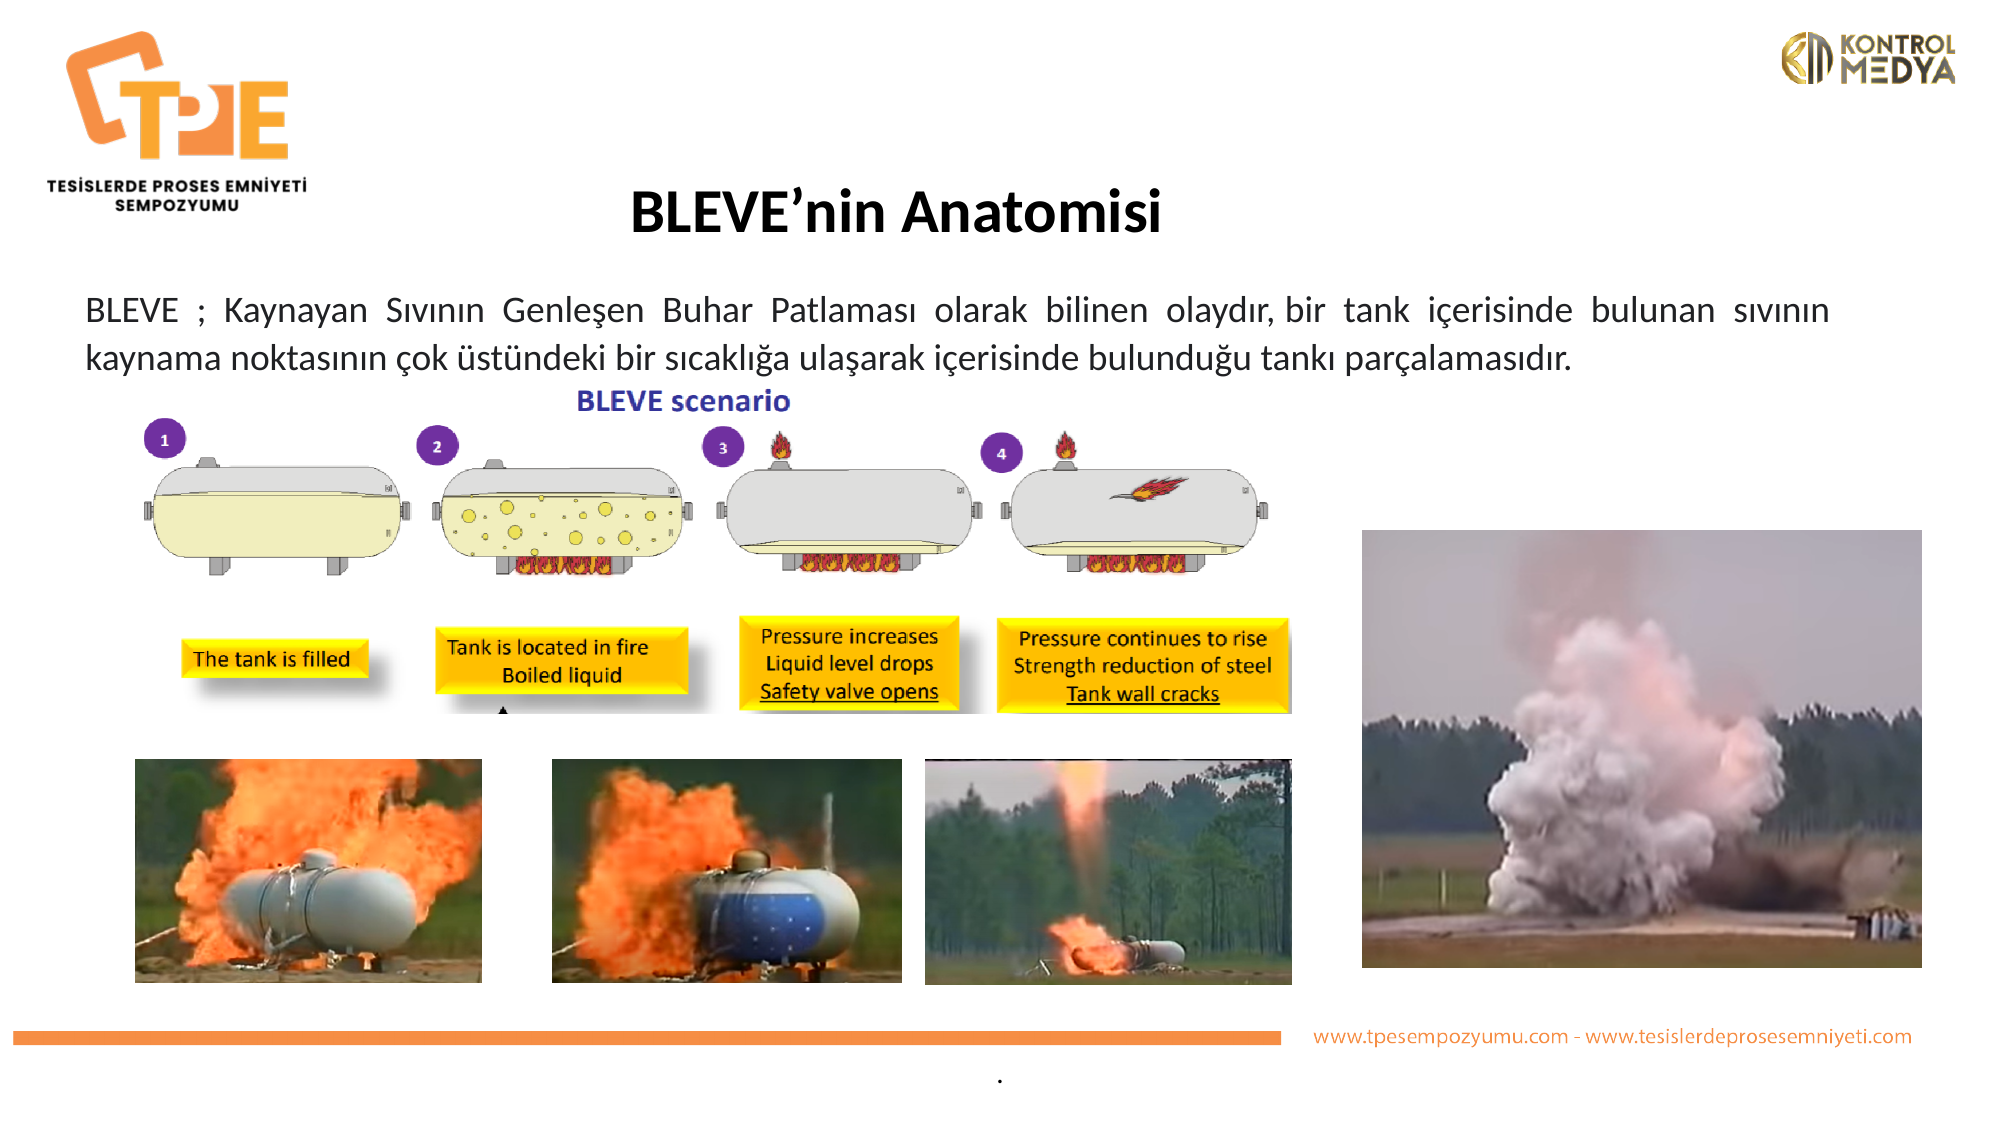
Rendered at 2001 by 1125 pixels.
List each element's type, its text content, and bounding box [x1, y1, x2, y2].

text_box . [981, 1064, 1019, 1097]
picture [0, 0, 1956, 1064]
